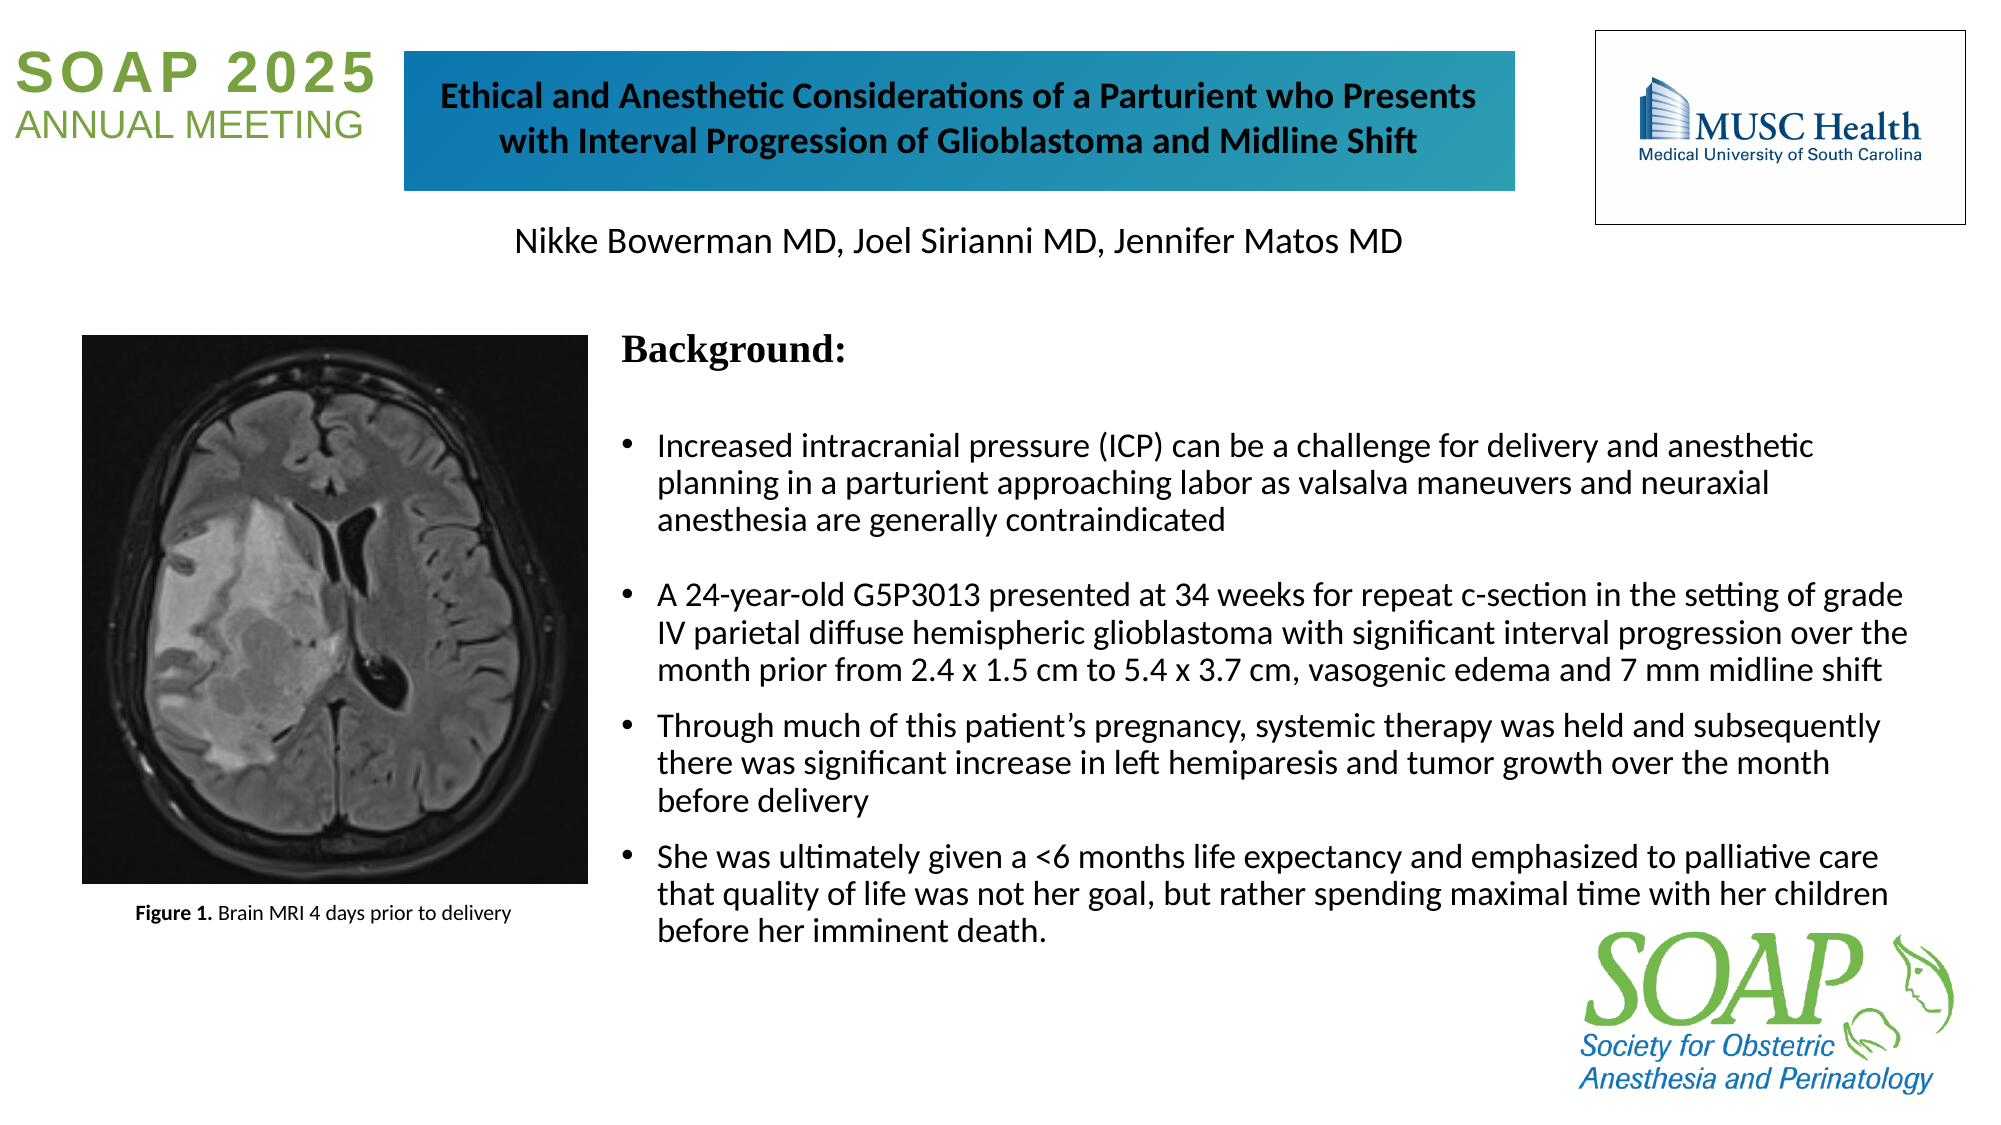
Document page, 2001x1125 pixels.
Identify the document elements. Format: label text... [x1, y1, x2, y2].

text_box Figure 1. Brain MRI 4 days prior to delivery [120, 890, 588, 932]
picture [1595, 30, 1966, 225]
picture [1578, 931, 1955, 1095]
title SOAP 2025 ANNUAL MEETING [0, 0, 607, 201]
text_box Nikke Bowerman MD, Joel Sirianni MD, Jennifer Matos MD [96, 208, 1822, 268]
text_box [403, 51, 1516, 192]
text_box Ethical and Anesthetic Considerations of a Parturient who Presents with Interval Progression of Glioblastoma and Midline Shift [403, 63, 1515, 208]
picture [82, 335, 588, 884]
list Background: Increased intracranial pressure (ICP) can be a challenge for delivery and anesthetic planning in a parturient approaching labor as valsalva maneuvers and neuraxial anesthesia are generally contraindicated A 24-year-old G5P3013 presented at 34 weeks for repeat c-section in the setting of grade IV parietal diffuse hemispheric glioblastoma with significant interval progression over the month prior from 2.4 x 1.5 cm to 5.4 x 3.7 cm, vasogenic edema and 7 mm midline shift Through much of this patient’s pregnancy, systemic therapy was held and subsequently there was significant increase in left hemiparesis and tumor growth over the month before delivery She was ultimately given a <6 months life expectancy and emphasized to palliative care that quality of life was not her goal, but rather spending maximal time with her children before her imminent death. [606, 320, 1939, 970]
